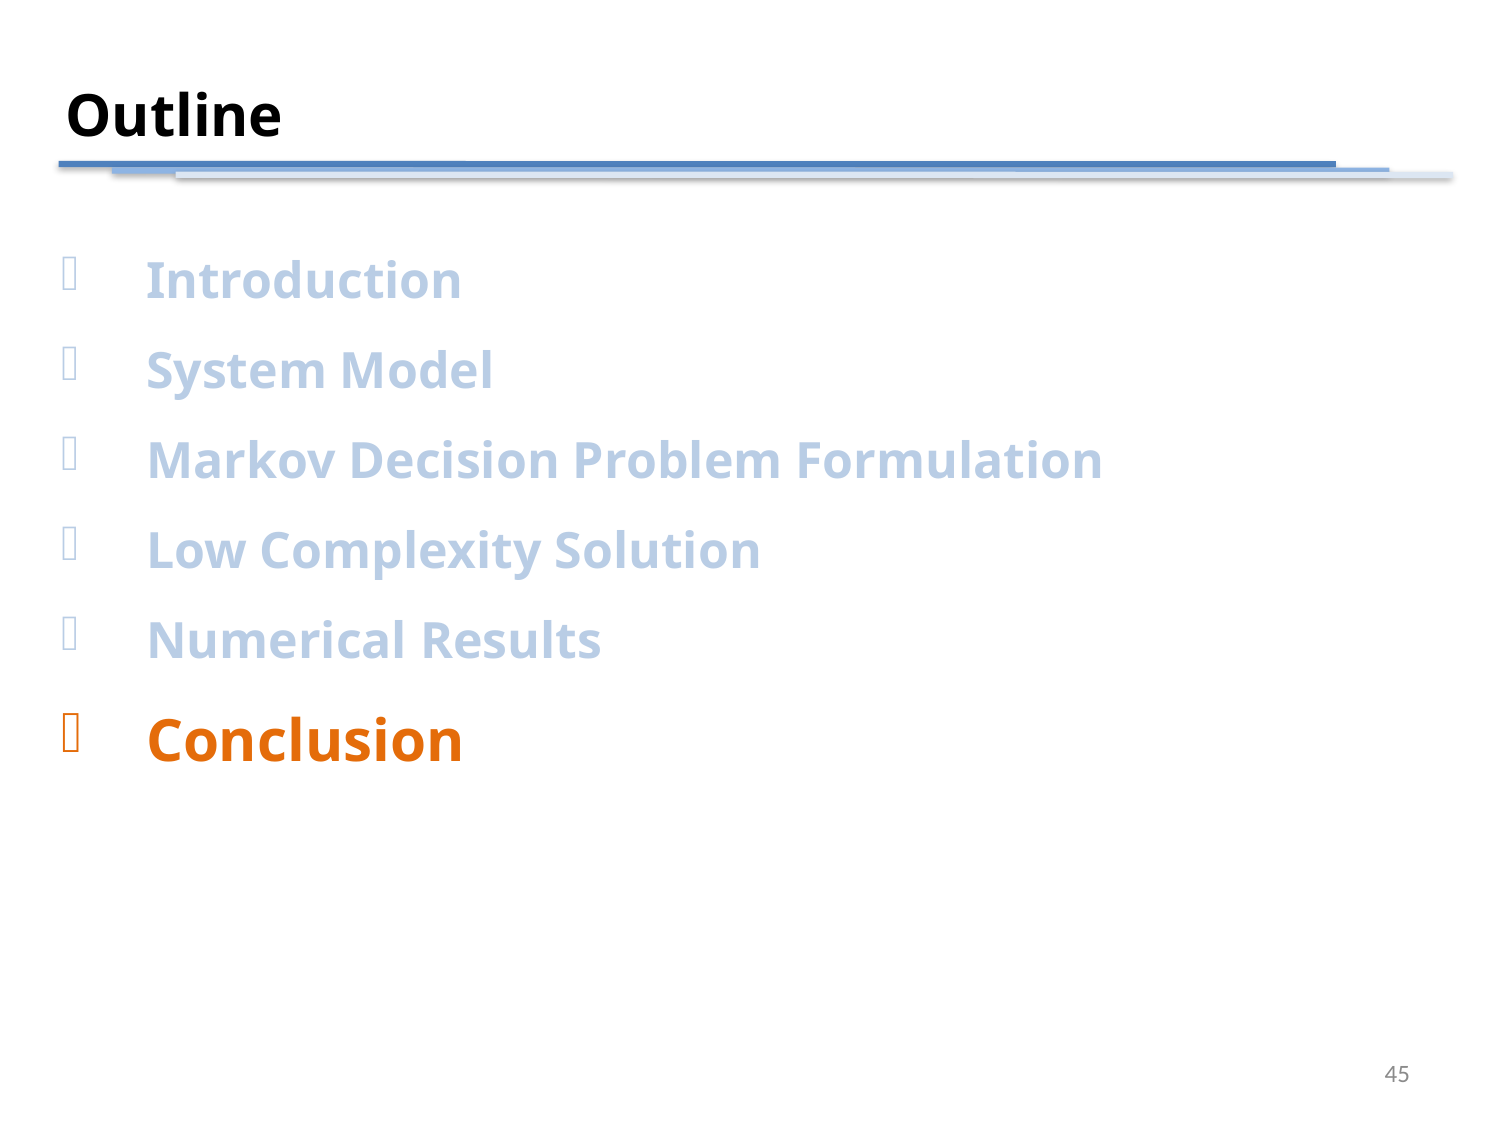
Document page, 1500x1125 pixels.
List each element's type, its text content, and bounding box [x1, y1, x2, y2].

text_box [58, 70, 1454, 176]
slide_number 45 [1074, 1042, 1425, 1103]
text_box Introduction System Model Markov Decision Problem Formulation Low Complexity Solution Numerical Results Conclusion [46, 210, 1442, 781]
